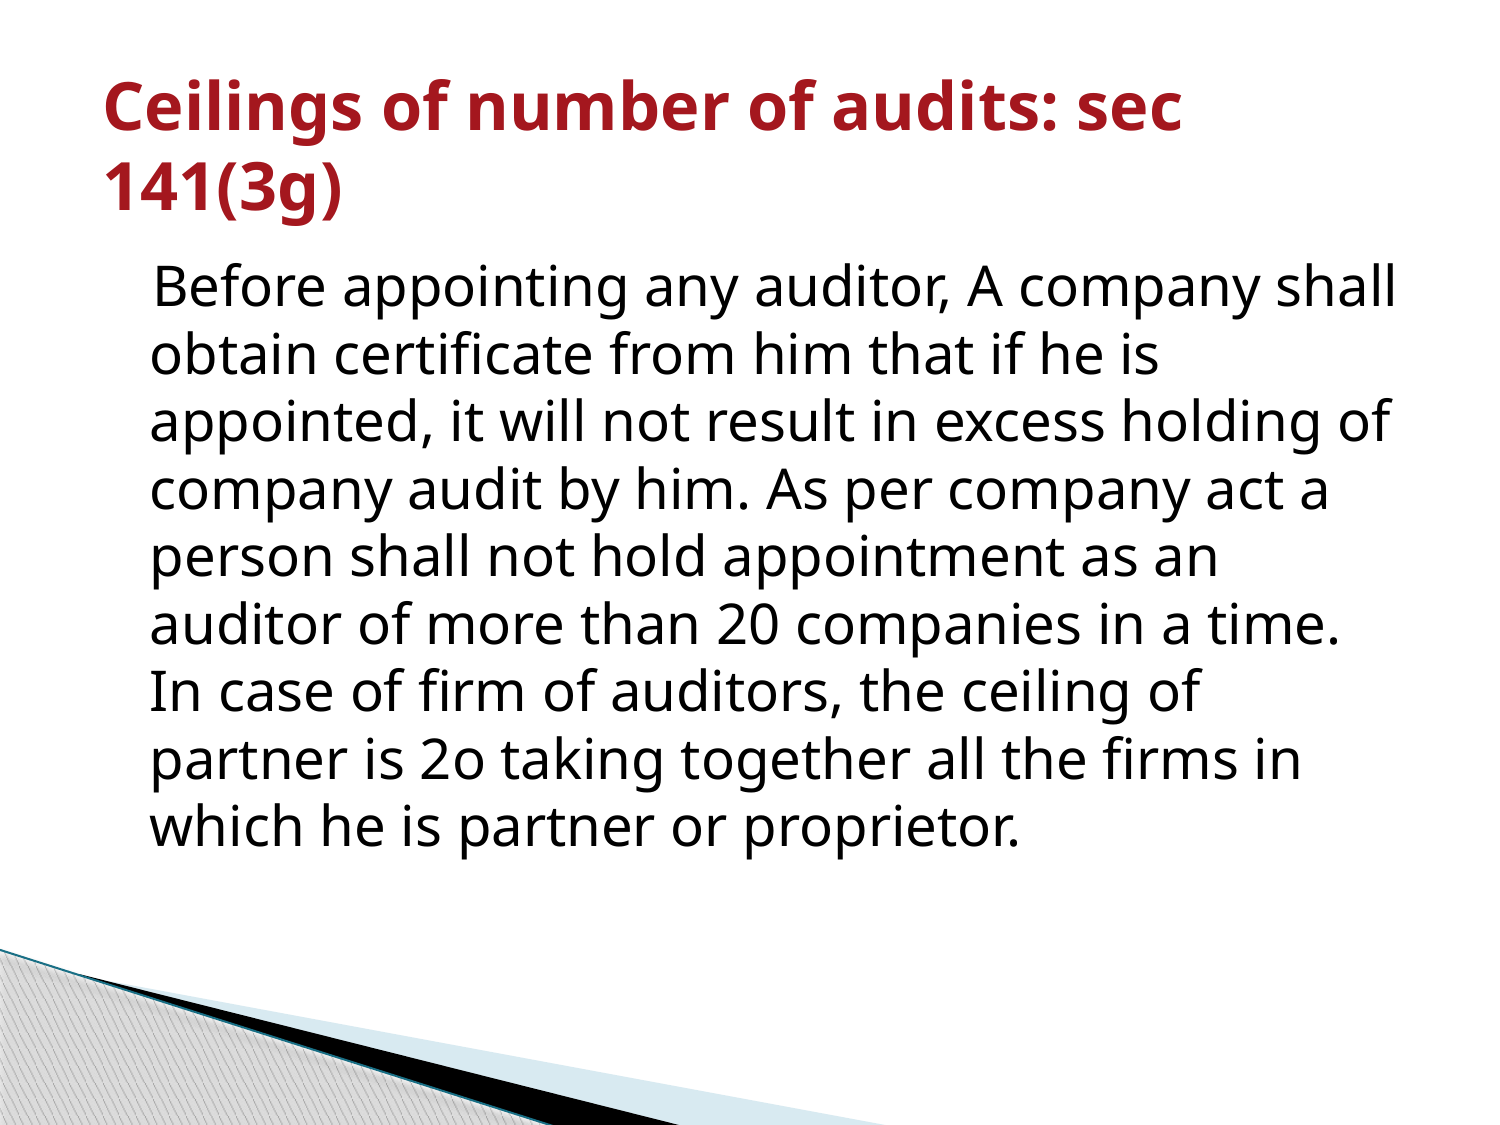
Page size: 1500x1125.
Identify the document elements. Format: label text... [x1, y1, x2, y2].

list Before appointing any auditor, A company shall obtain certificate from him that if he is appointed, it will not result in excess holding of company audit by him. As per company act a person shall not hold appointment as an auditor of more than 20 companies in a time. In case of firm of auditors, the ceiling of partner is 2o taking together all the firms in which he is partner or proprietor. [75, 243, 1425, 986]
title Ceilings of number of audits: sec 141(3g) [87, 50, 1438, 238]
